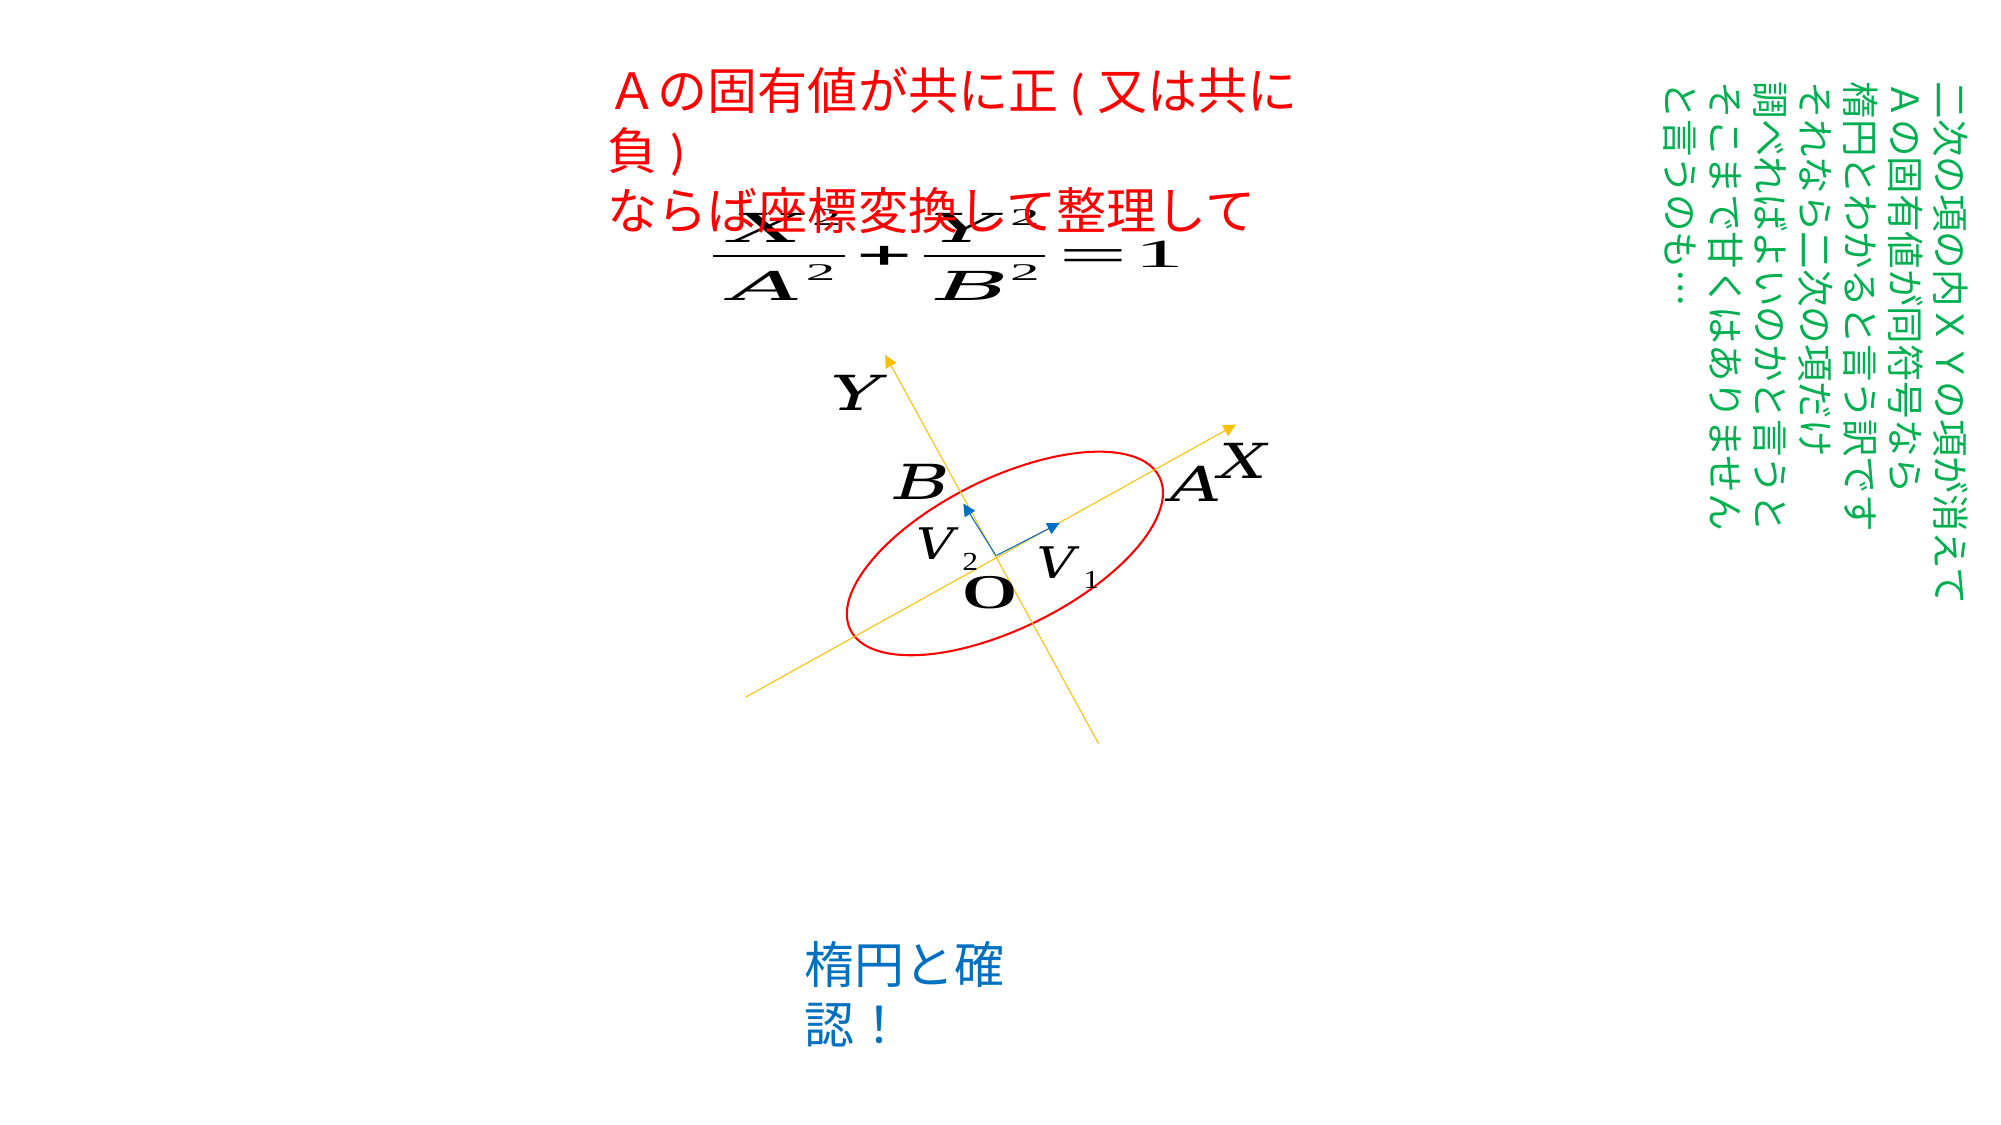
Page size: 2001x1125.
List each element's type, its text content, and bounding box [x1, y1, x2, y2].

text_box Ａの固有値が共に正(又は共に負) ならば座標変換して整理して [593, 52, 1350, 247]
text_box 楕円と確認！ [789, 926, 1114, 1061]
text_box 二次の項の内ＸＹの項が消えて Ａの固有値が同符号なら 楕円とわかると言う訳です それなら二次の項だけ 調べればよいのかと言うと そこまで甘くはありません と言うのも… [1632, 66, 1982, 600]
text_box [1099, 424, 1236, 698]
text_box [885, 354, 1099, 744]
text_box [963, 503, 996, 556]
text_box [996, 522, 1060, 556]
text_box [745, 424, 885, 698]
